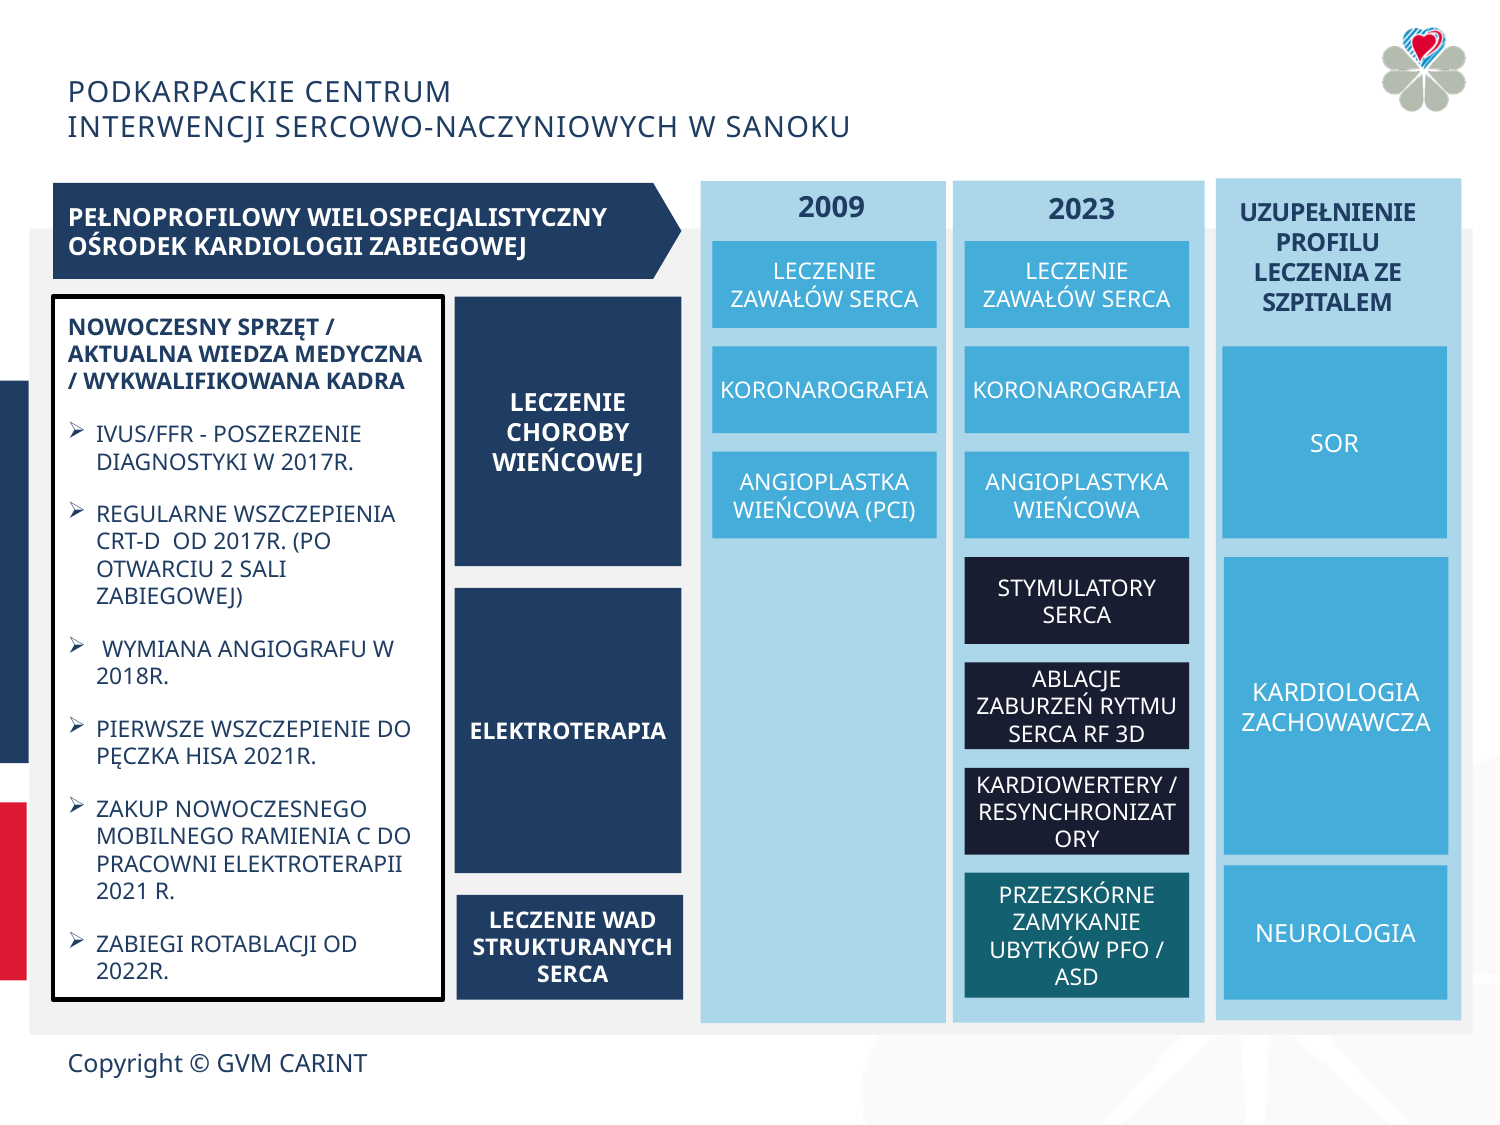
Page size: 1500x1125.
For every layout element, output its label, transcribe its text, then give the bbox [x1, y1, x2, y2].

text_box UZUPEŁNIENIE PROFILU LECZENIA ZE SZPITALEM [1207, 189, 1448, 324]
picture [1353, 0, 1495, 140]
text_box LECZENIE ZAWAŁÓW SERCA [964, 240, 1190, 329]
text_box NEUROLOGIA [1223, 864, 1448, 1001]
text_box ANGIOPLASTYKA WIEŃCOWA [964, 451, 1190, 539]
text_box ANGIOPLASTKA WIEŃCOWA (PCI) [711, 451, 938, 539]
text_box [699, 231, 947, 1024]
text_box NOWOCZESNY SPRZĘT / AKTUALNA WIEDZA MEDYCZNA / WYKWALIFIKOWANA KADRA IVUS/FFR - POSZERZENIE DIAGNOSTYKI W 2017R. REGULARNE WSZCZEPIENIA CRT-D OD 2017R. (PO OTWARCIU 2 SALI ZABIEGOWEJ) WYMIANA ANGIOGRAFU W 2018R. PIERWSZE WSZCZEPIENIE DO PĘCZKA HISA 2021R. ZAKUP NOWOCZESNEGO MOBILNEGO RAMIENIA C DO PRACOWNI ELEKTROTERAPII 2021 R. ZABIEGI ROTABLACJI OD 2022R. [50, 294, 445, 1002]
text_box [1215, 177, 1462, 1021]
text_box SOR [1221, 345, 1448, 539]
text_box ABLACJE ZABURZEŃ RYTMU SERCA RF 3D [964, 661, 1190, 750]
text_box ELEKTROTERAPIA [452, 585, 684, 876]
text_box KORONAROGRAFIA [964, 345, 1190, 434]
text_box PODKARPACKIE CENTRUM INTERWENCJI SERCOWO-NACZYNIOWYCH W SANOKU [53, 66, 1247, 142]
text_box 2009 [688, 181, 952, 231]
text_box STYMULATORY SERCA [964, 556, 1190, 645]
text_box KARDIOLOGIA ZACHOWAWCZA [1223, 556, 1449, 856]
text_box [28, 228, 1474, 1036]
text_box KARDIOWERTERY / RESYNCHRONIZATORY [964, 767, 1190, 856]
text_box KORONAROGRAFIA [711, 345, 938, 434]
text_box PEŁNOPROFILOWY WIELOSPECJALISTYCZNY OŚRODEK KARDIOLOGII ZABIEGOWEJ [53, 182, 682, 279]
text_box PRZEZSKÓRNE ZAMYKANIE UBYTKÓW PFO / ASD [964, 872, 1190, 999]
text_box 2023 [939, 182, 1215, 233]
text_box [952, 233, 1206, 1024]
text_box LECZENIE WAD STRUKTURANYCH SERCA [454, 892, 686, 1002]
text_box LECZENIE ZAWAŁÓW SERCA [711, 240, 938, 329]
text_box LECZENIE CHOROBY WIEŃCOWEJ [452, 294, 684, 569]
